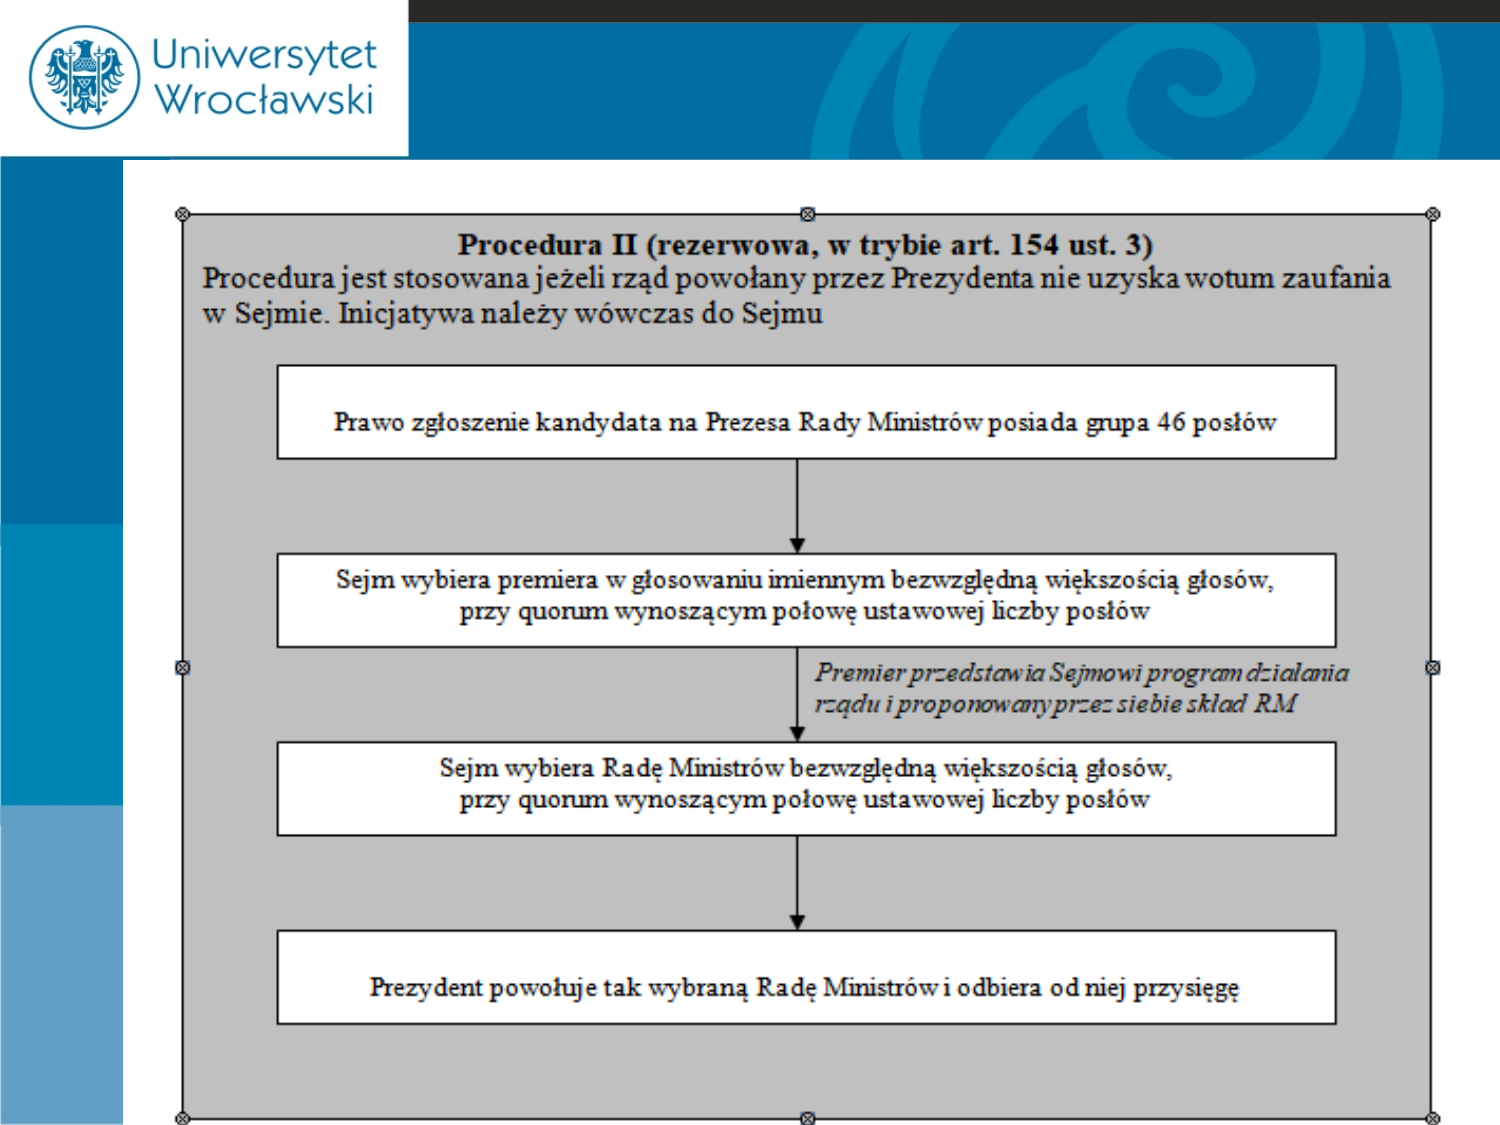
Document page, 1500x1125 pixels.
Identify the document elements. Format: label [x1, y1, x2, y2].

picture [0, 0, 1500, 1125]
list [123, 160, 1500, 1125]
